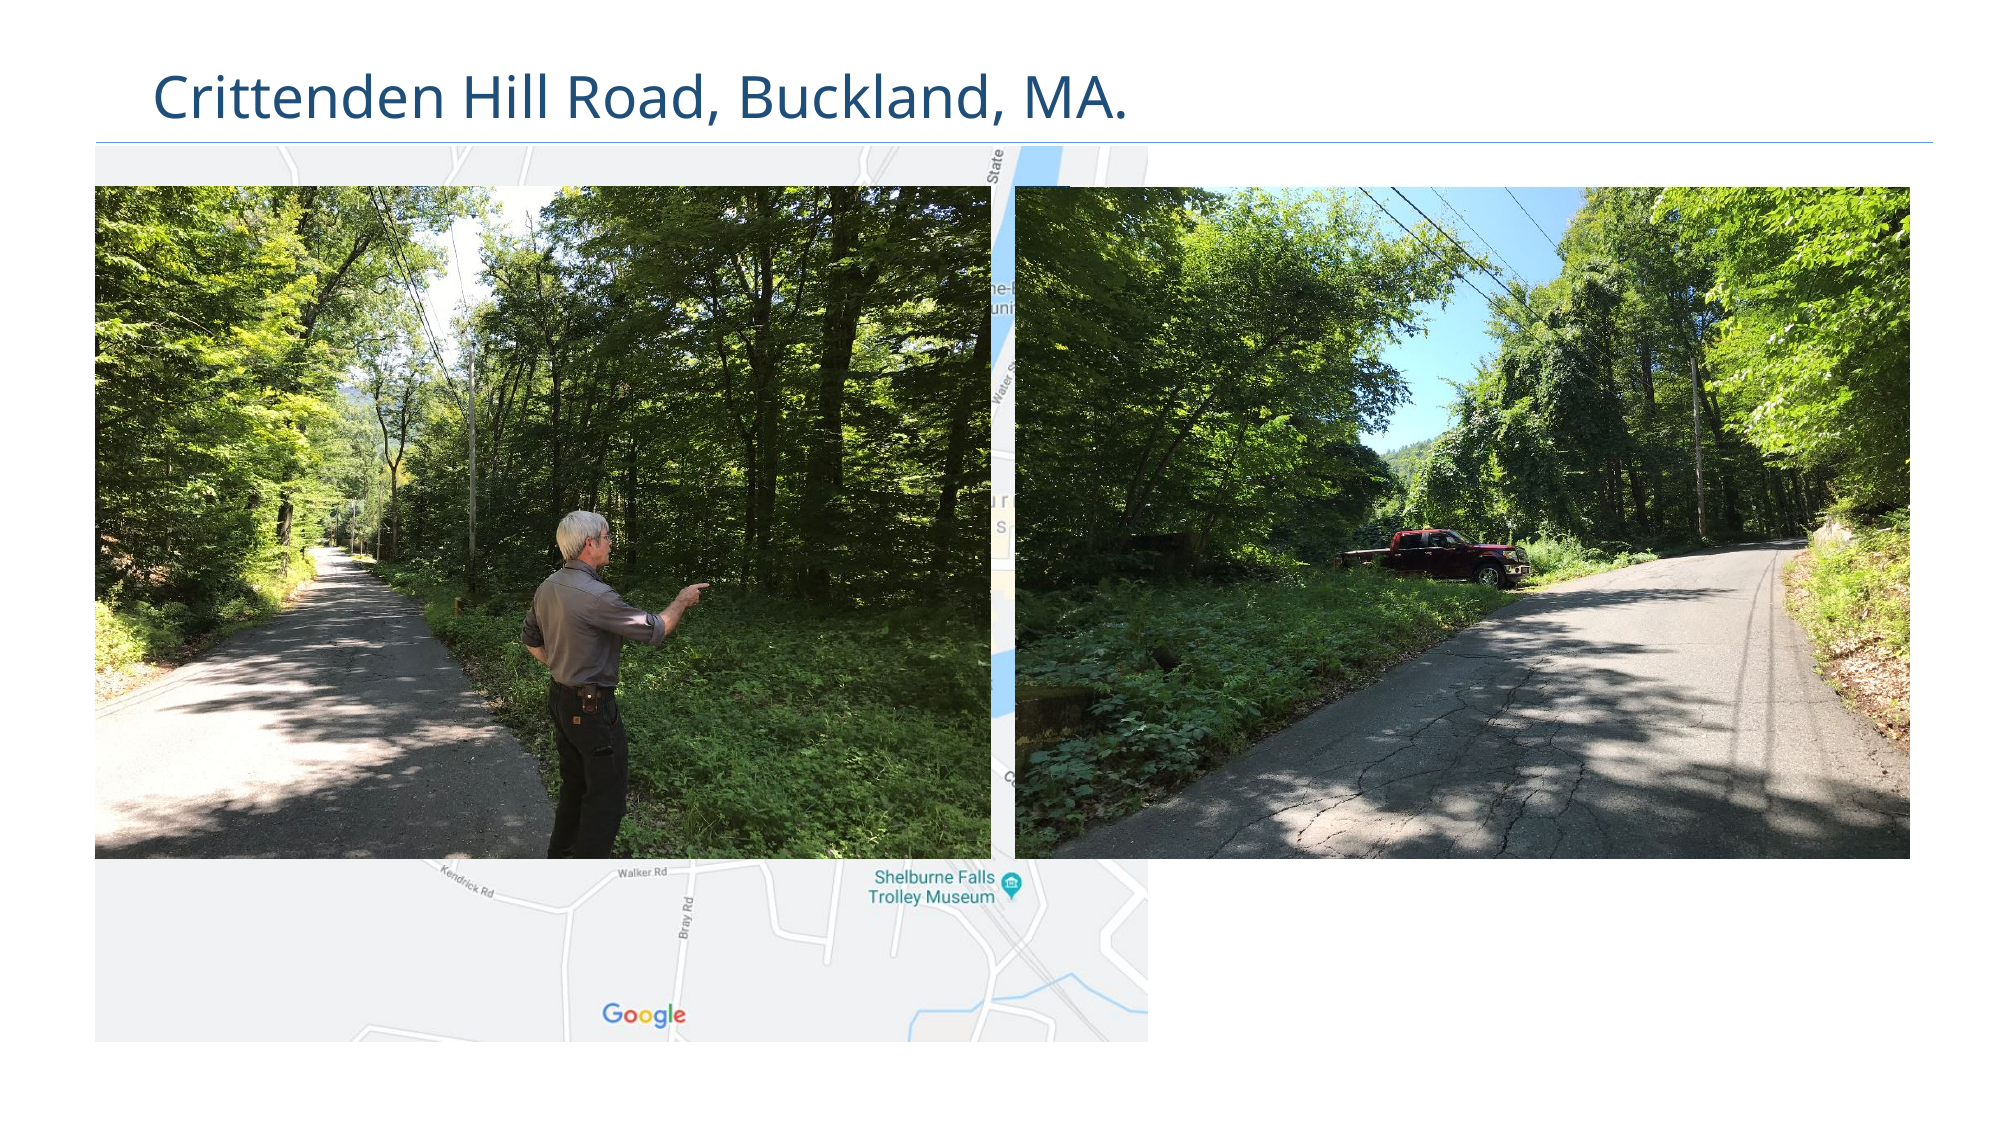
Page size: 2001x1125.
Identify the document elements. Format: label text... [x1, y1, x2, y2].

picture [95, 146, 1910, 1042]
title Crittenden Hill Road, Buckland, MA. [137, 59, 1863, 139]
